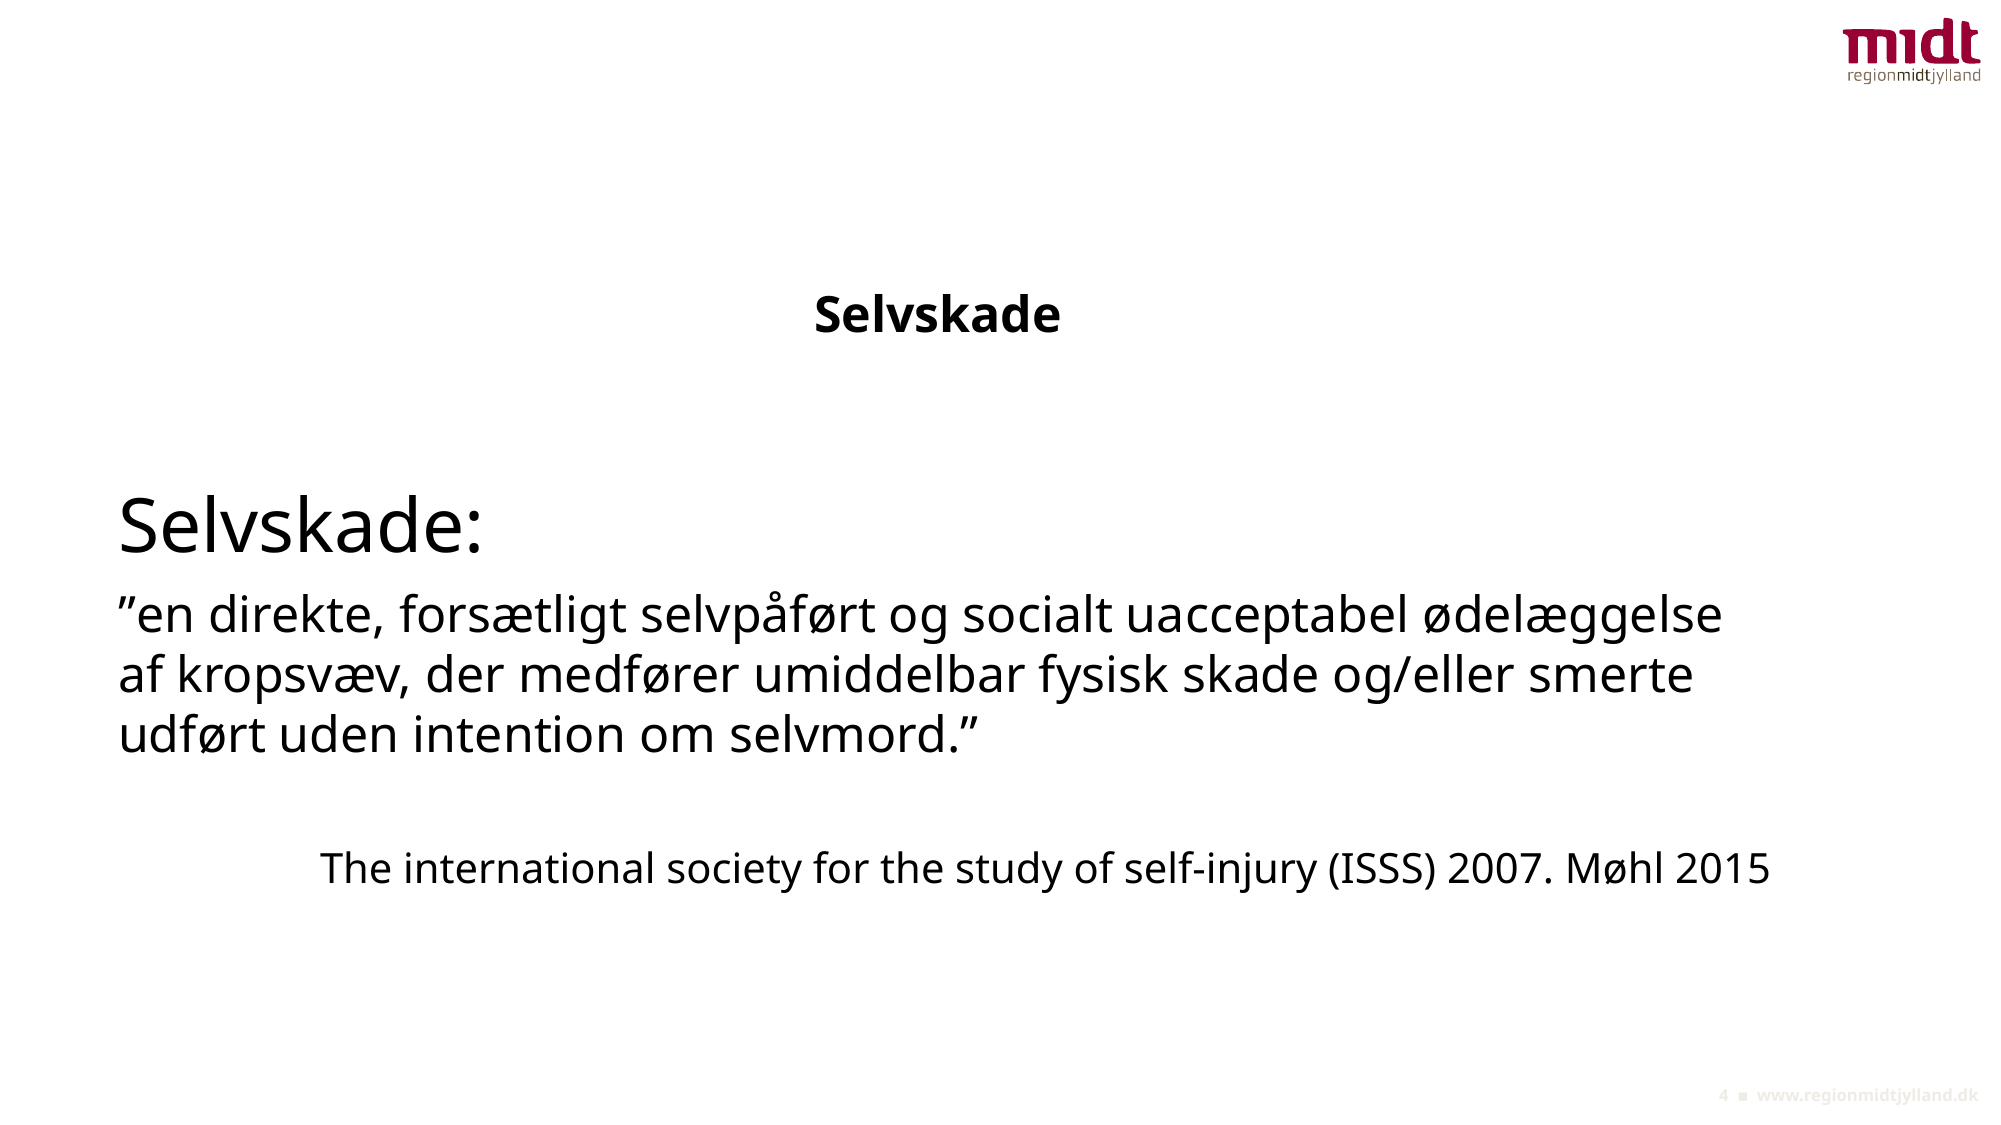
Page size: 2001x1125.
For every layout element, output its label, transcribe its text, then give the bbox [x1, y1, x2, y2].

title Selvskade [118, 194, 1772, 343]
list Selvskade: ”en direkte, forsætligt selvpåført og socialt uacceptabel ødelæggelse af kropsvæv, der medfører umiddelbar fysisk skade og/eller smerte udført uden intention om selvmord.” The international society for the study of self-injury (ISSS) 2007. Møhl 2015 [118, 354, 1772, 1016]
